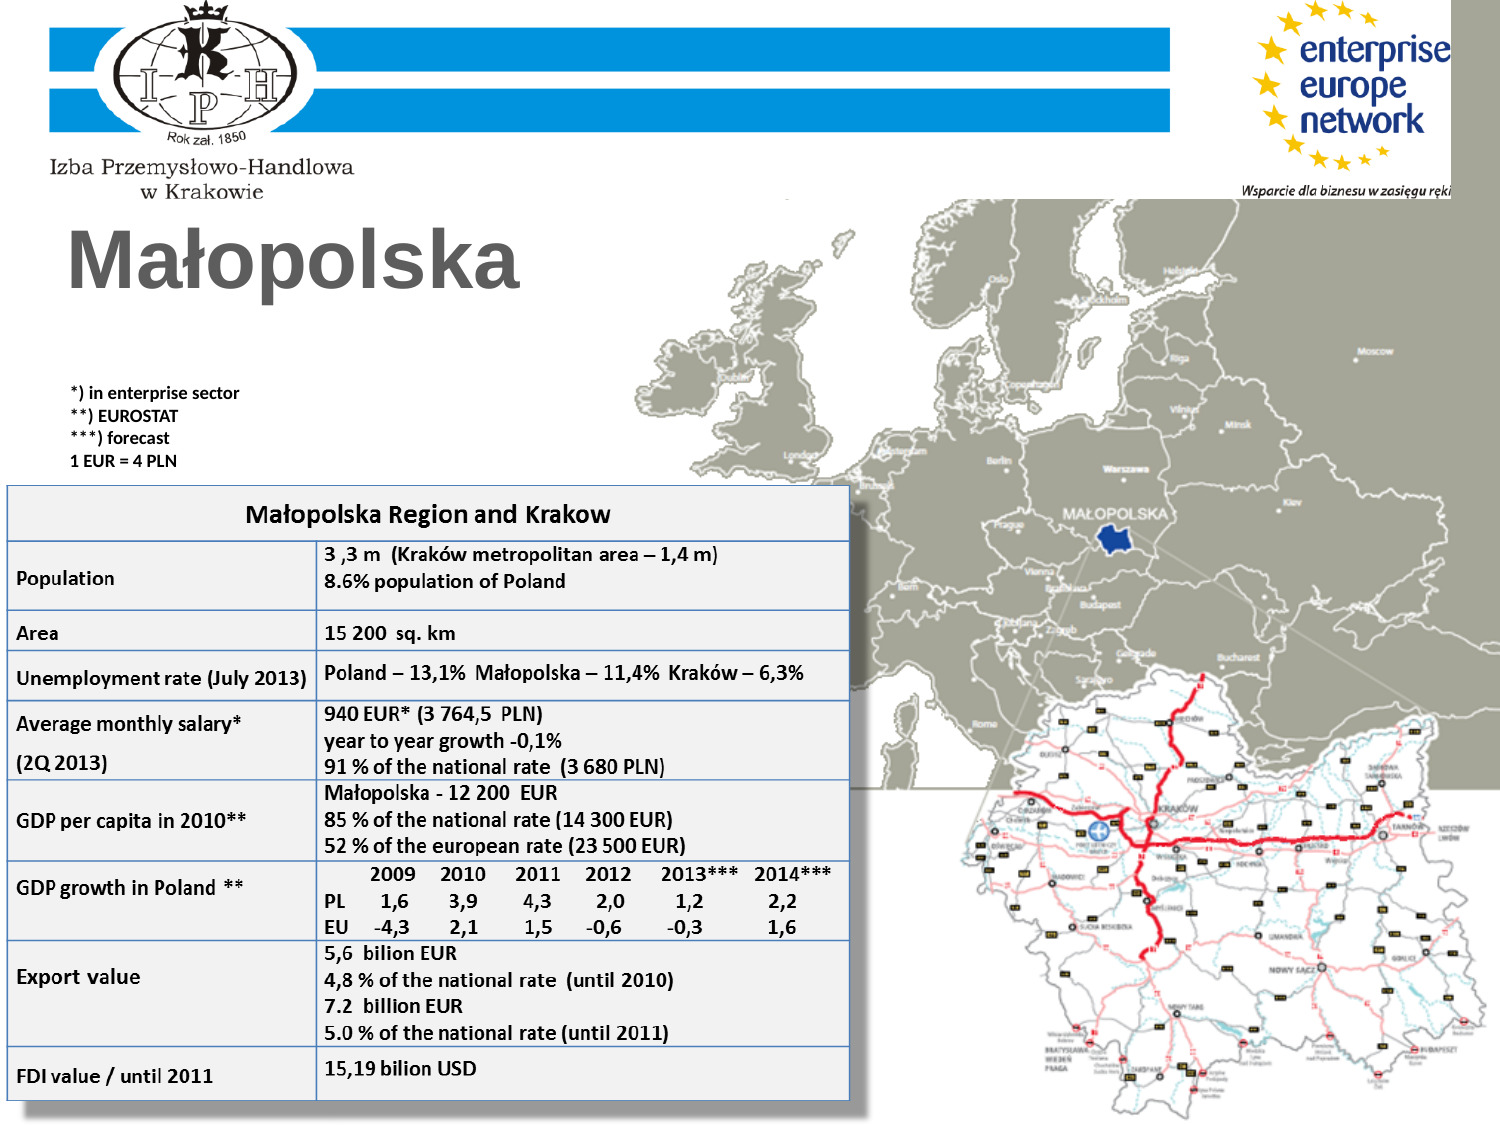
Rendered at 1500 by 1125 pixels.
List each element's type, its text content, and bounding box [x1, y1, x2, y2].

text_box *) in enterprise sector **) EUROSTAT ***) forecast 1 EUR = 4 PLN [54, 373, 260, 479]
text_box Małopolska [52, 206, 372, 313]
picture [0, 0, 1500, 1125]
